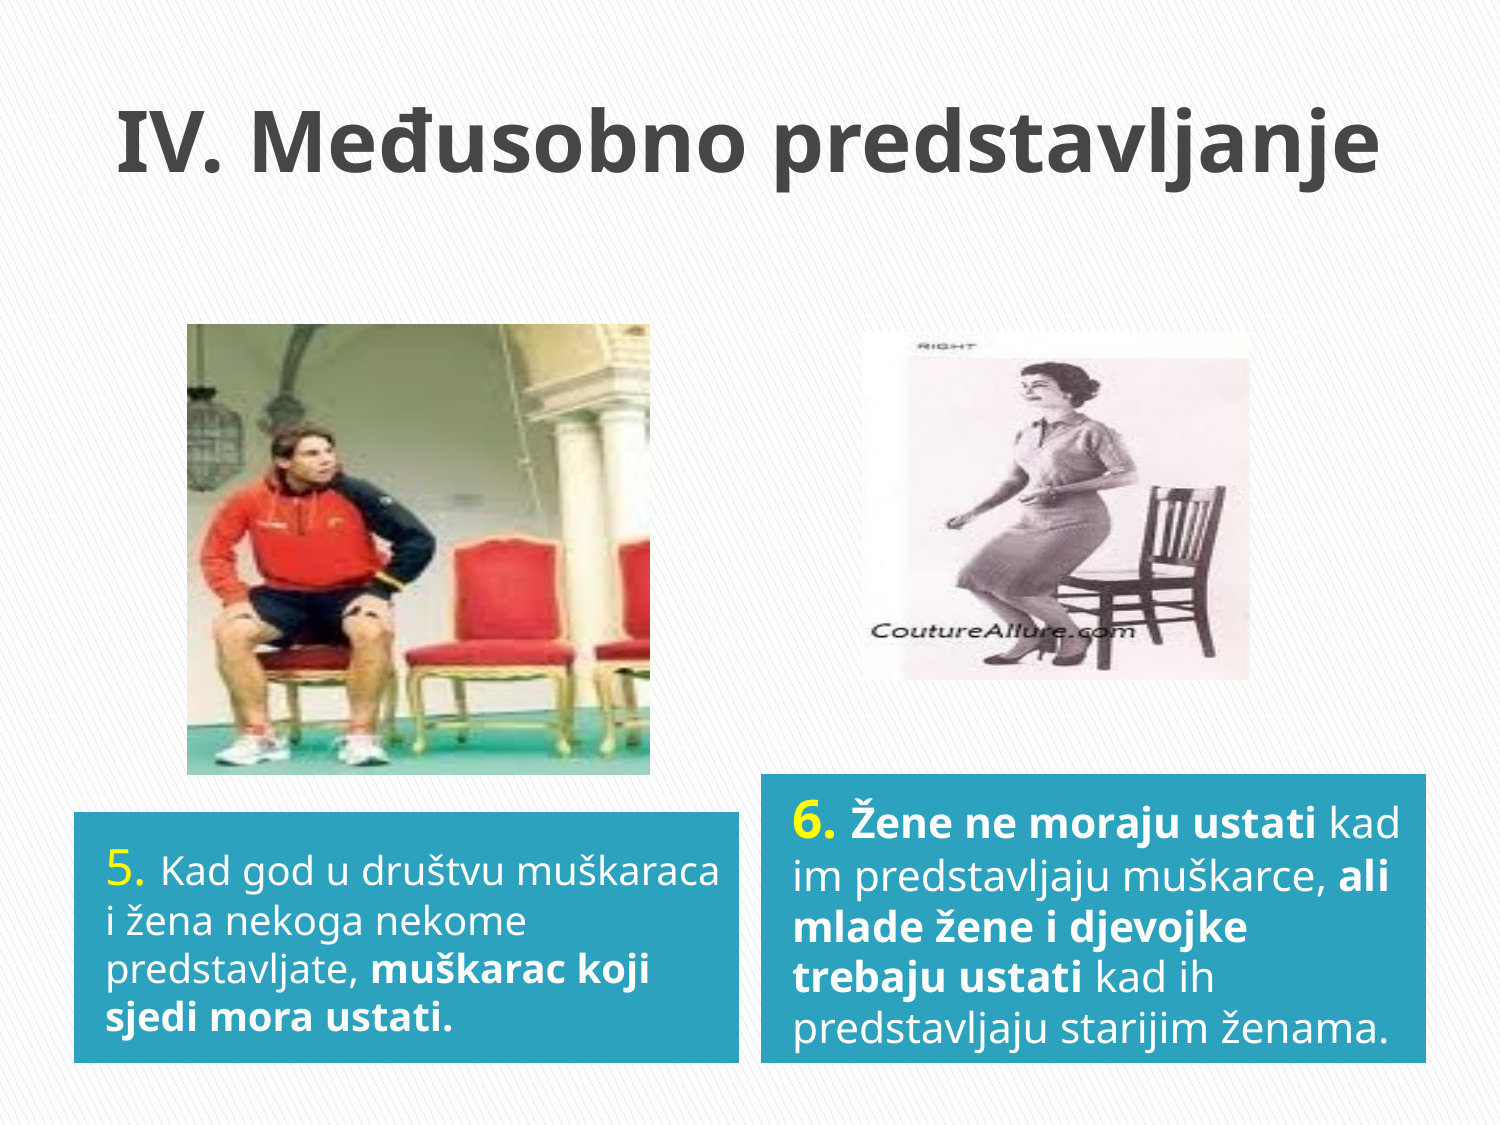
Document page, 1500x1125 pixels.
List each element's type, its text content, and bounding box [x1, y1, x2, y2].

title IV. Međusobno predstavljanje [75, 44, 1425, 233]
list 5. Kad god u društvu muškaraca i žena nekoga nekome predstavljate, muškarac koji sjedi mora ustati. [74, 812, 739, 1063]
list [187, 324, 651, 776]
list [862, 332, 1251, 680]
list 6. Žene ne moraju ustati kad im predstavljaju muškarce, ali mlade žene i djevojke trebaju ustati kad ih predstavljaju starijim ženama. [761, 774, 1426, 1063]
